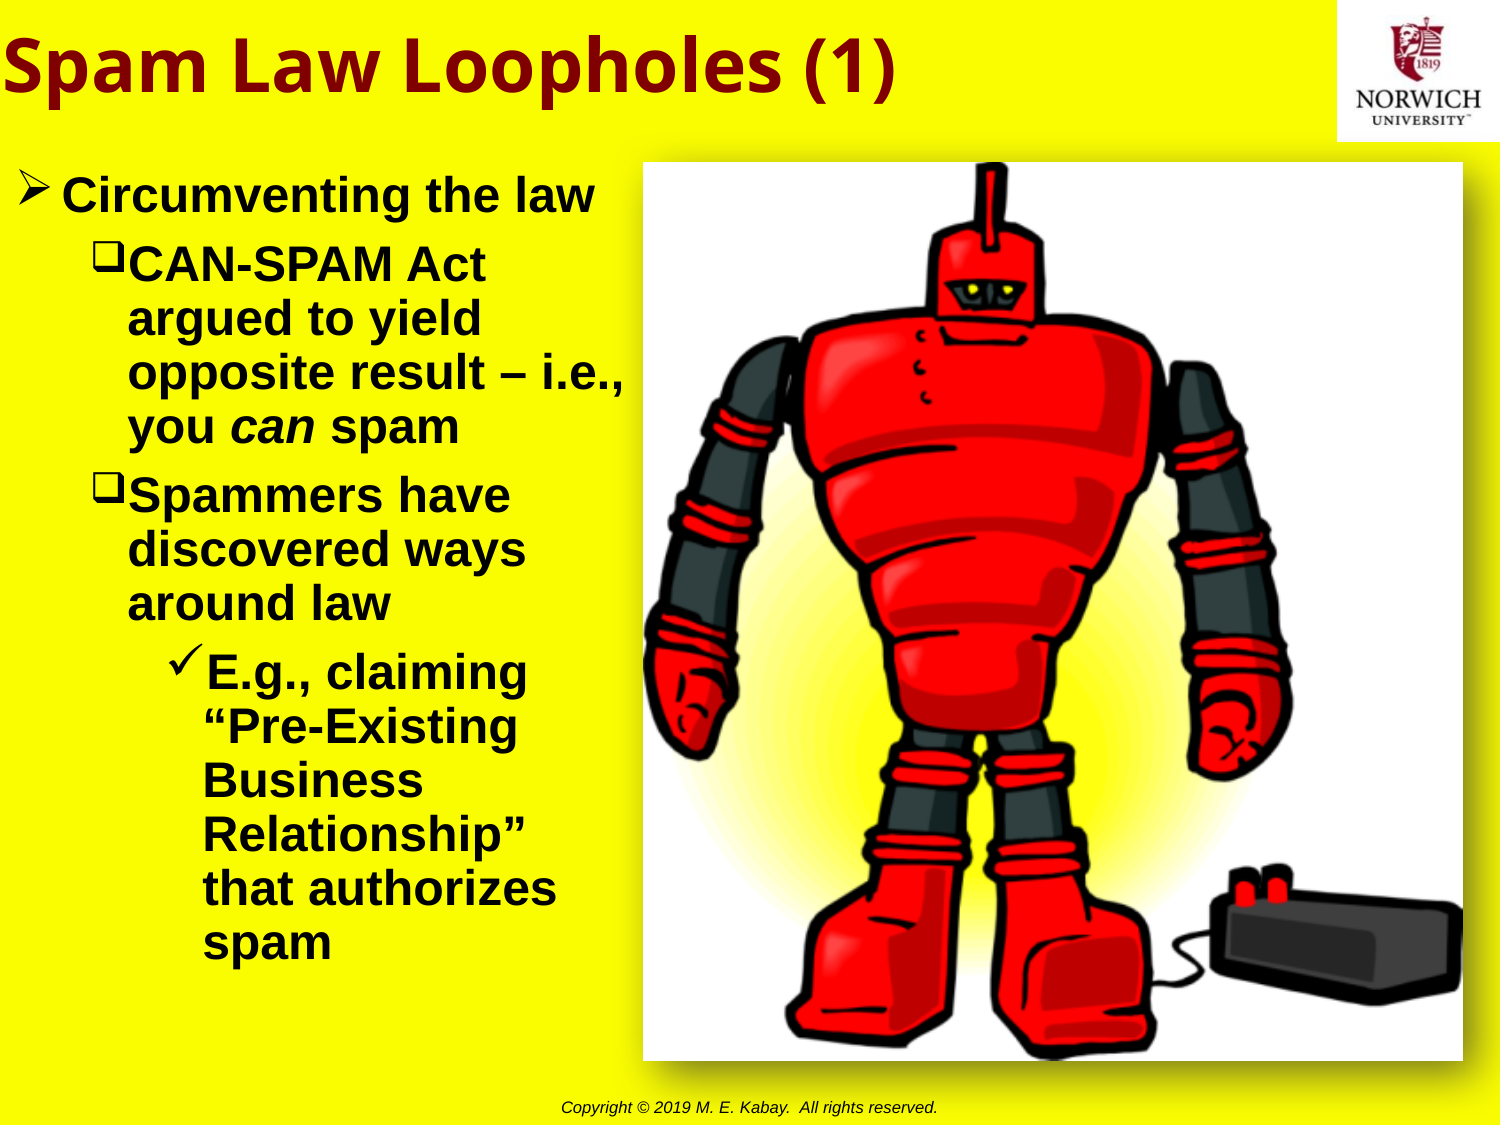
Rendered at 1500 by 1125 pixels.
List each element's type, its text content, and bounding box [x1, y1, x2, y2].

title Spam Law Loopholes (1) [0, 0, 1338, 138]
picture [642, 162, 1463, 1061]
list Circumventing the law CAN-SPAM Act argued to yield opposite result – i.e., you can spam Spammers have discovered ways around law E.g., claiming “Pre-Existing Business Relationship” that authorizes spam [0, 161, 638, 1076]
picture [1337, 0, 1500, 142]
